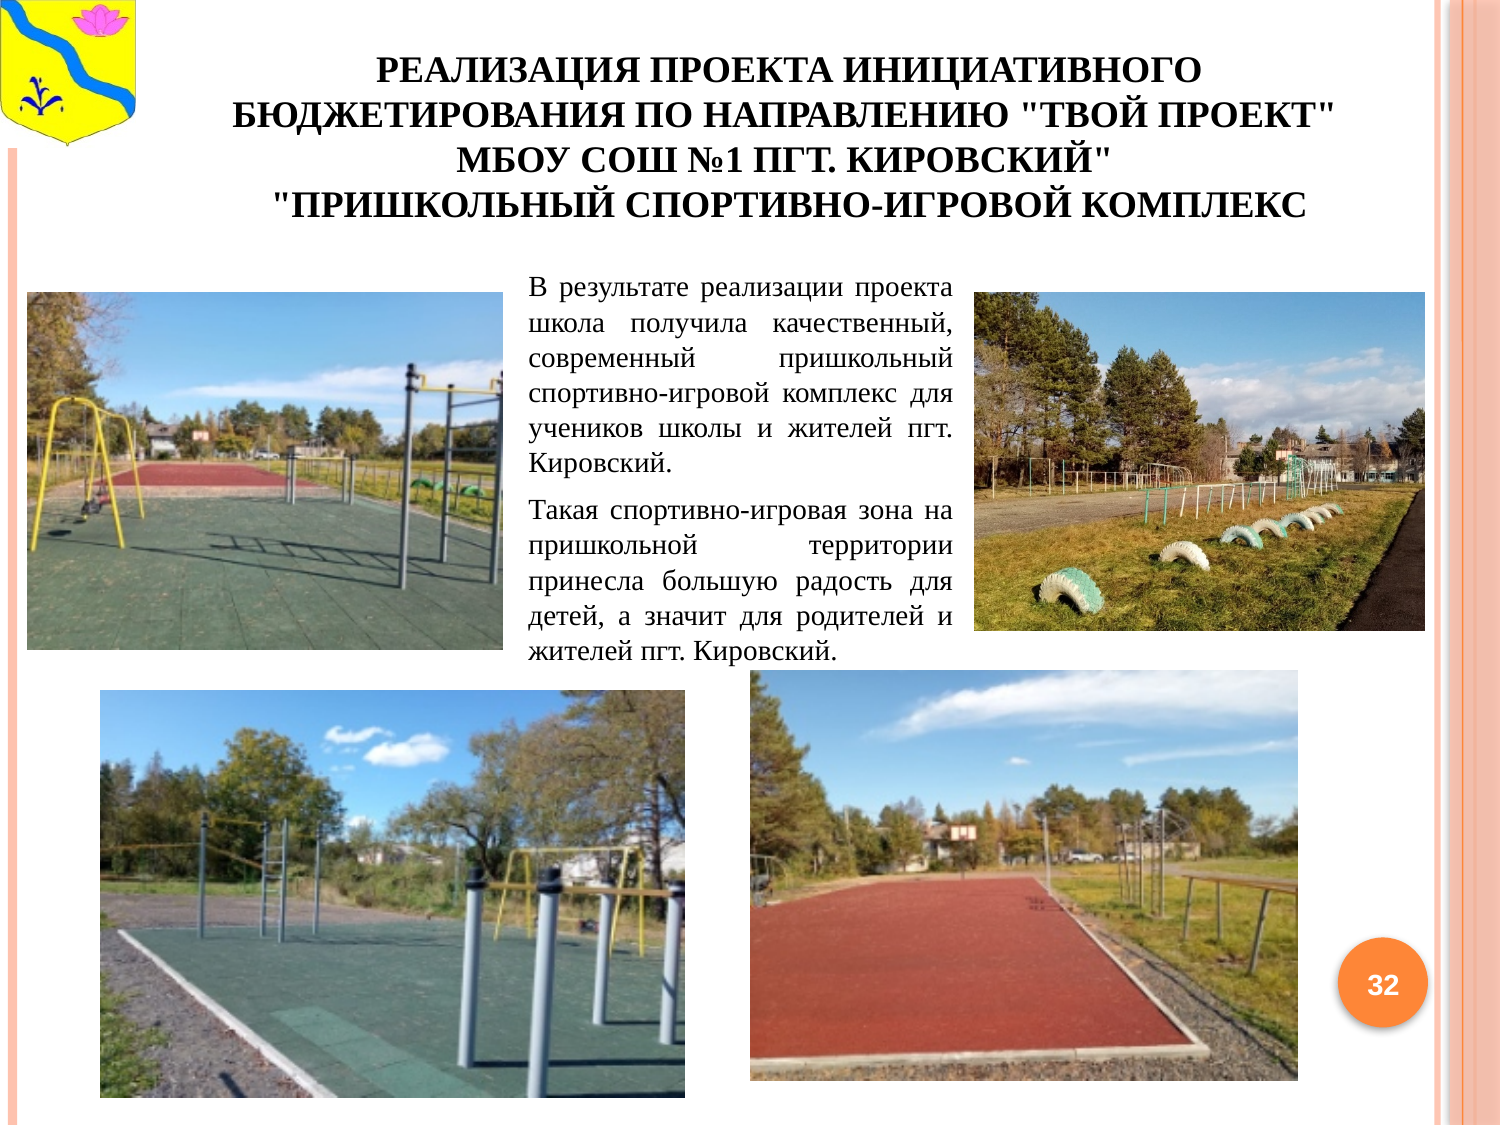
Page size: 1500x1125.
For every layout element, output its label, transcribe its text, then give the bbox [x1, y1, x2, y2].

picture [749, 669, 1298, 1082]
title Реализация проекта инициативного бюджетирования по направлению "Твой проект" МБОУ СОШ №1 пгт. Кировский" "Пришкольный спортивно-игровой комплекс [161, 45, 1419, 233]
picture [0, 0, 137, 149]
picture [26, 292, 504, 650]
picture [99, 690, 685, 1098]
picture [973, 292, 1425, 631]
slide_number 32 [1333, 940, 1434, 1027]
list В результате реализации проекта школа получила качественный, современный пришкольный спортивно-игровой комплекс для учеников школы и жителей пгт. Кировский. Такая спортивно-игровая зона на пришкольной территории принесла большую радость для детей, а значит для родителей и жителей пгт. Кировский. [513, 260, 969, 688]
